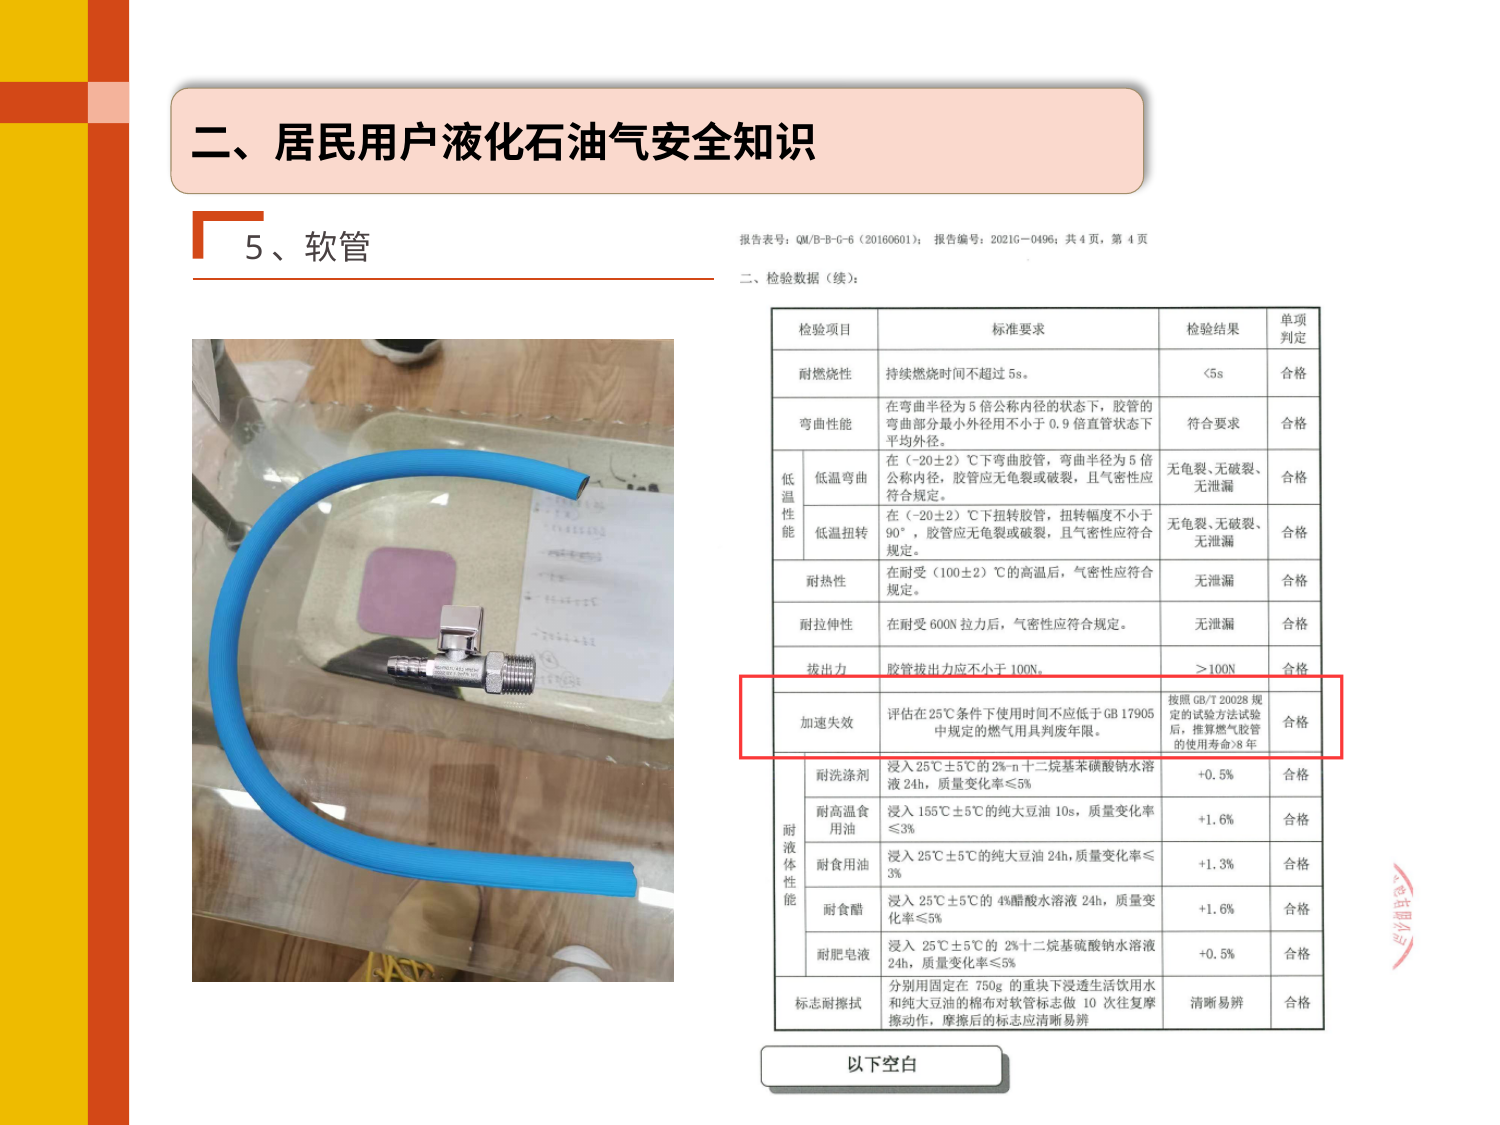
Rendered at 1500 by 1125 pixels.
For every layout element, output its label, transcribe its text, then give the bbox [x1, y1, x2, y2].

picture [714, 220, 1424, 1101]
text_box 二、居民用户液化石油气安全知识 [170, 87, 1145, 195]
text_box [192, 210, 265, 260]
text_box 5、软管 [229, 220, 714, 272]
picture [192, 339, 674, 982]
